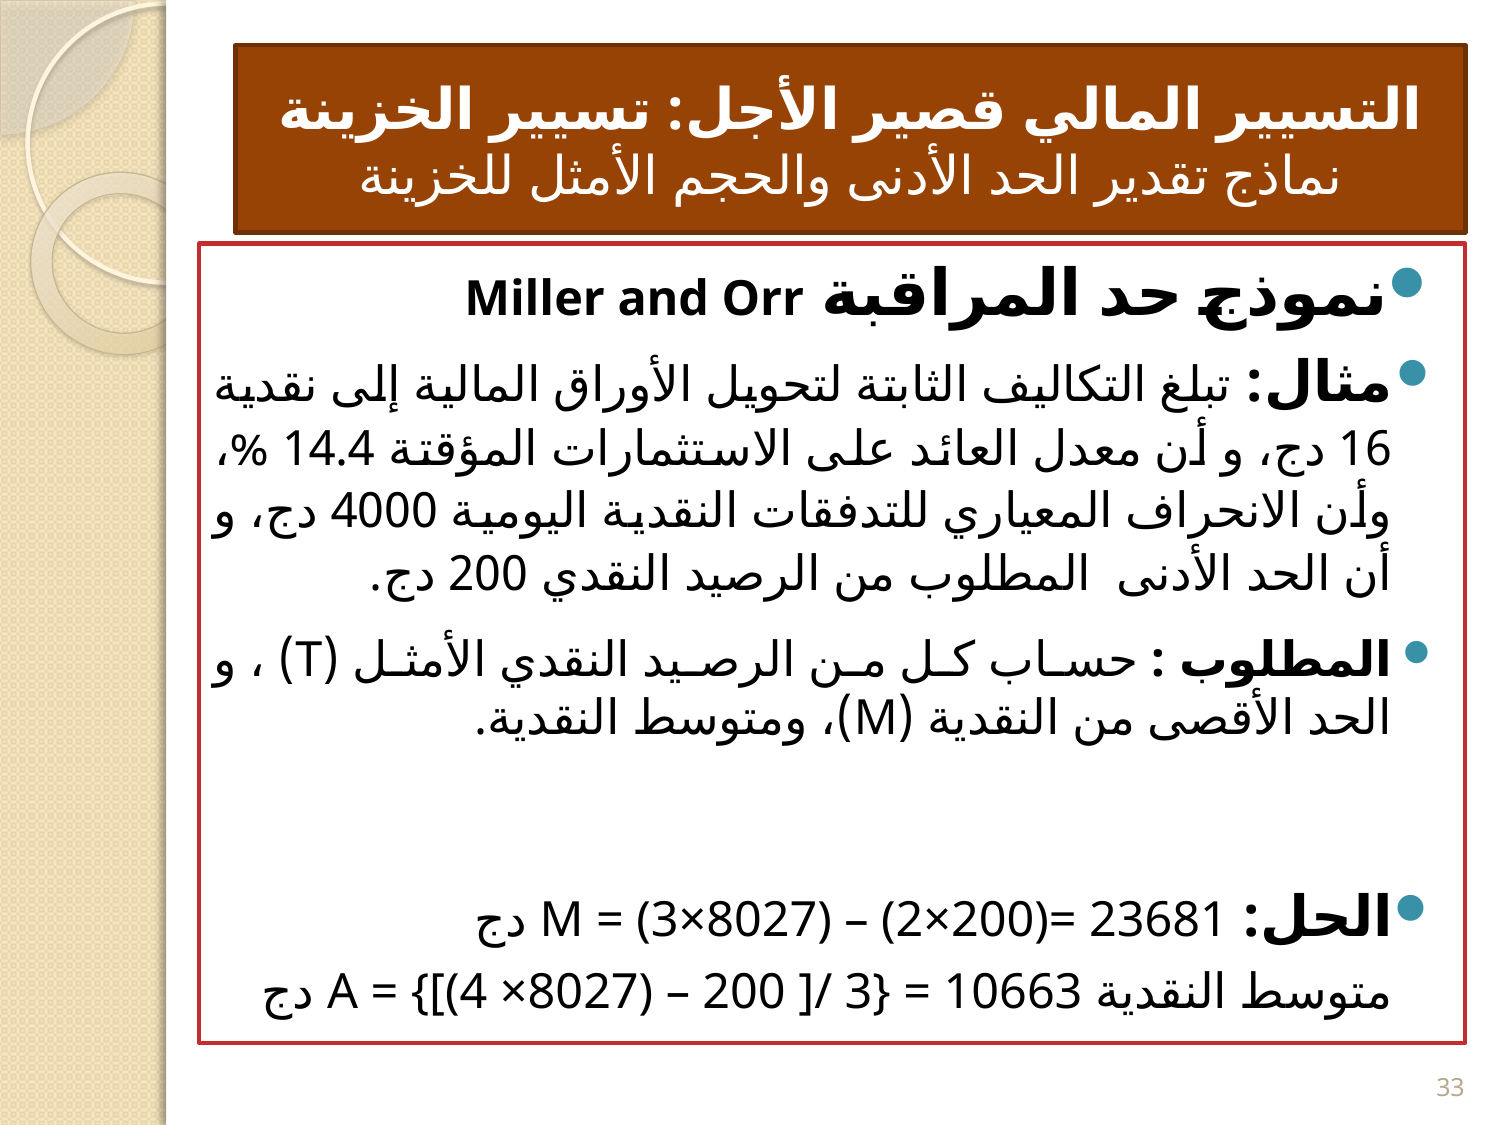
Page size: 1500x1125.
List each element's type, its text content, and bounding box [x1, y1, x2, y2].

title التسيير المالي قصير الأجل: تسيير الخزينة نماذج تقدير الحد الأدنى والحجم الأمثل للخزينة [233, 43, 1468, 235]
slide_number 33 [1413, 1034, 1488, 1113]
